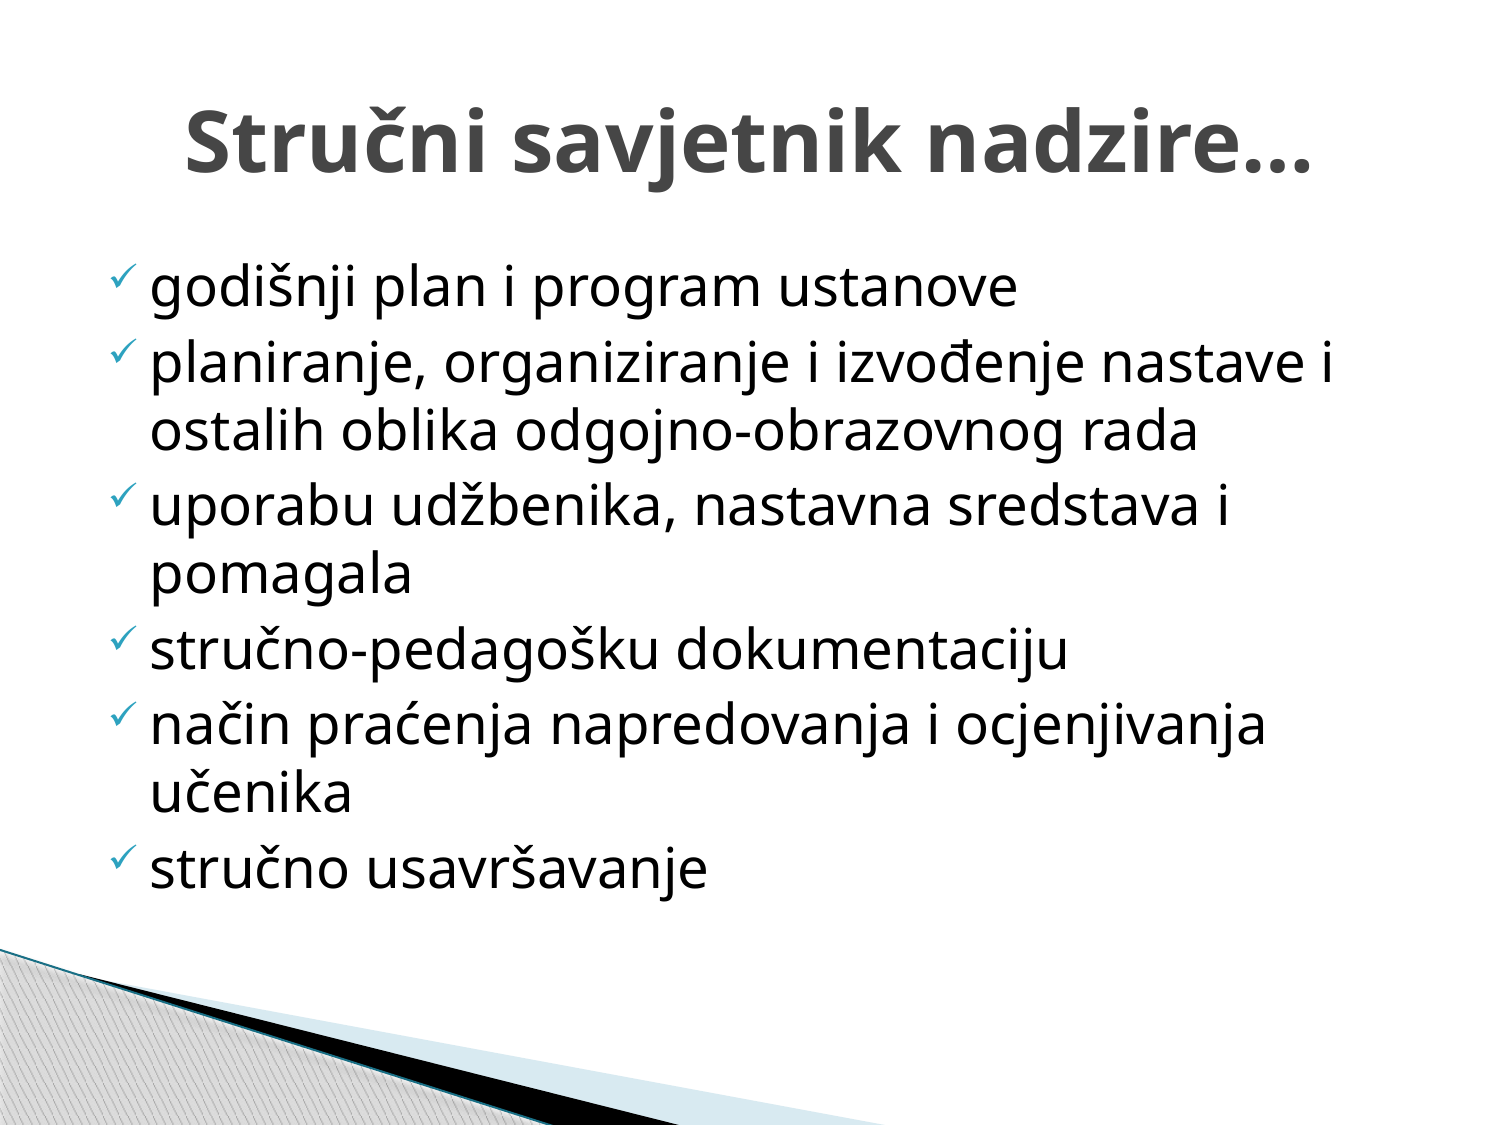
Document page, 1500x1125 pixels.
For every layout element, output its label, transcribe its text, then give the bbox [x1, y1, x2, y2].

title Stručni savjetnik nadzire… [75, 45, 1425, 233]
list godišnji plan i program ustanove planiranje, organiziranje i izvođenje nastave i ostalih oblika odgojno-obrazovnog rada uporabu udžbenika, nastavna sredstava i pomagala stručno-pedagošku dokumentaciju način praćenja napredovanja i ocjenjivanja učenika stručno usavršavanje [75, 243, 1425, 986]
